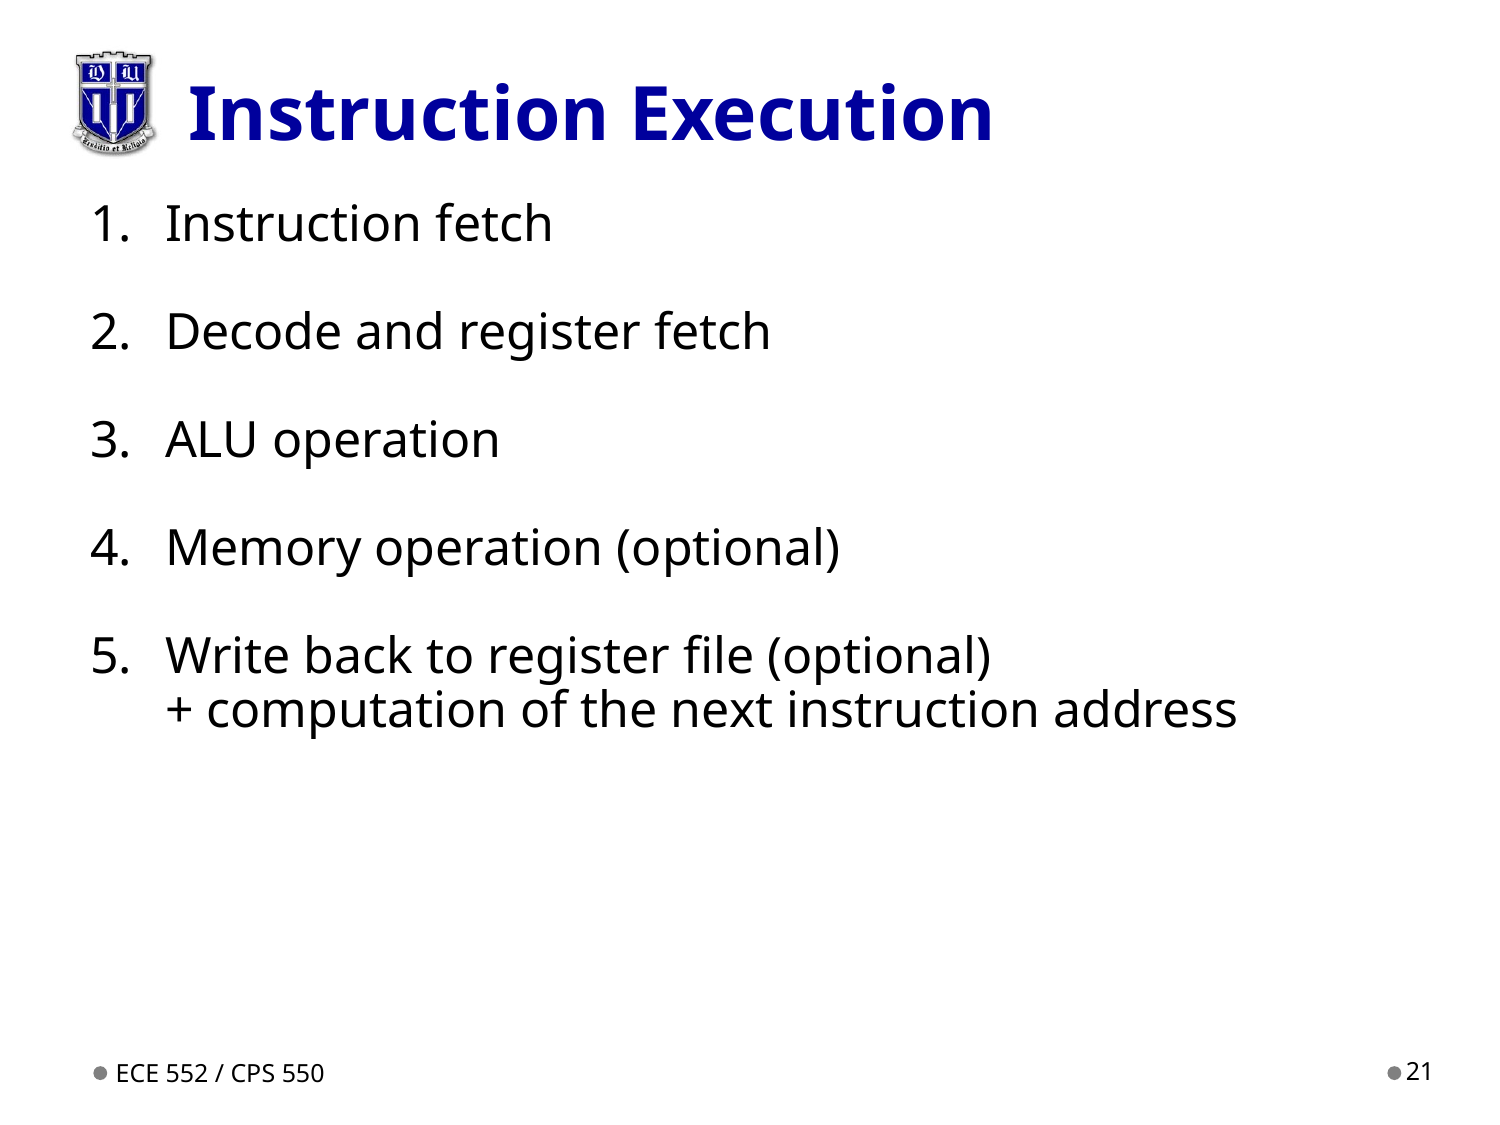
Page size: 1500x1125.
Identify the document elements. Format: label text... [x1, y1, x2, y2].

picture [62, 45, 163, 161]
text_box Instruction Execution [173, 24, 1475, 163]
slide_number 21 [1401, 1042, 1494, 1103]
list Instruction fetch Decode and register fetch ALU operation Memory operation (optional) Write back to register file (optional) + computation of the next instruction address [75, 190, 1412, 1048]
footer ECE 552 / CPS 550 [108, 1048, 576, 1103]
